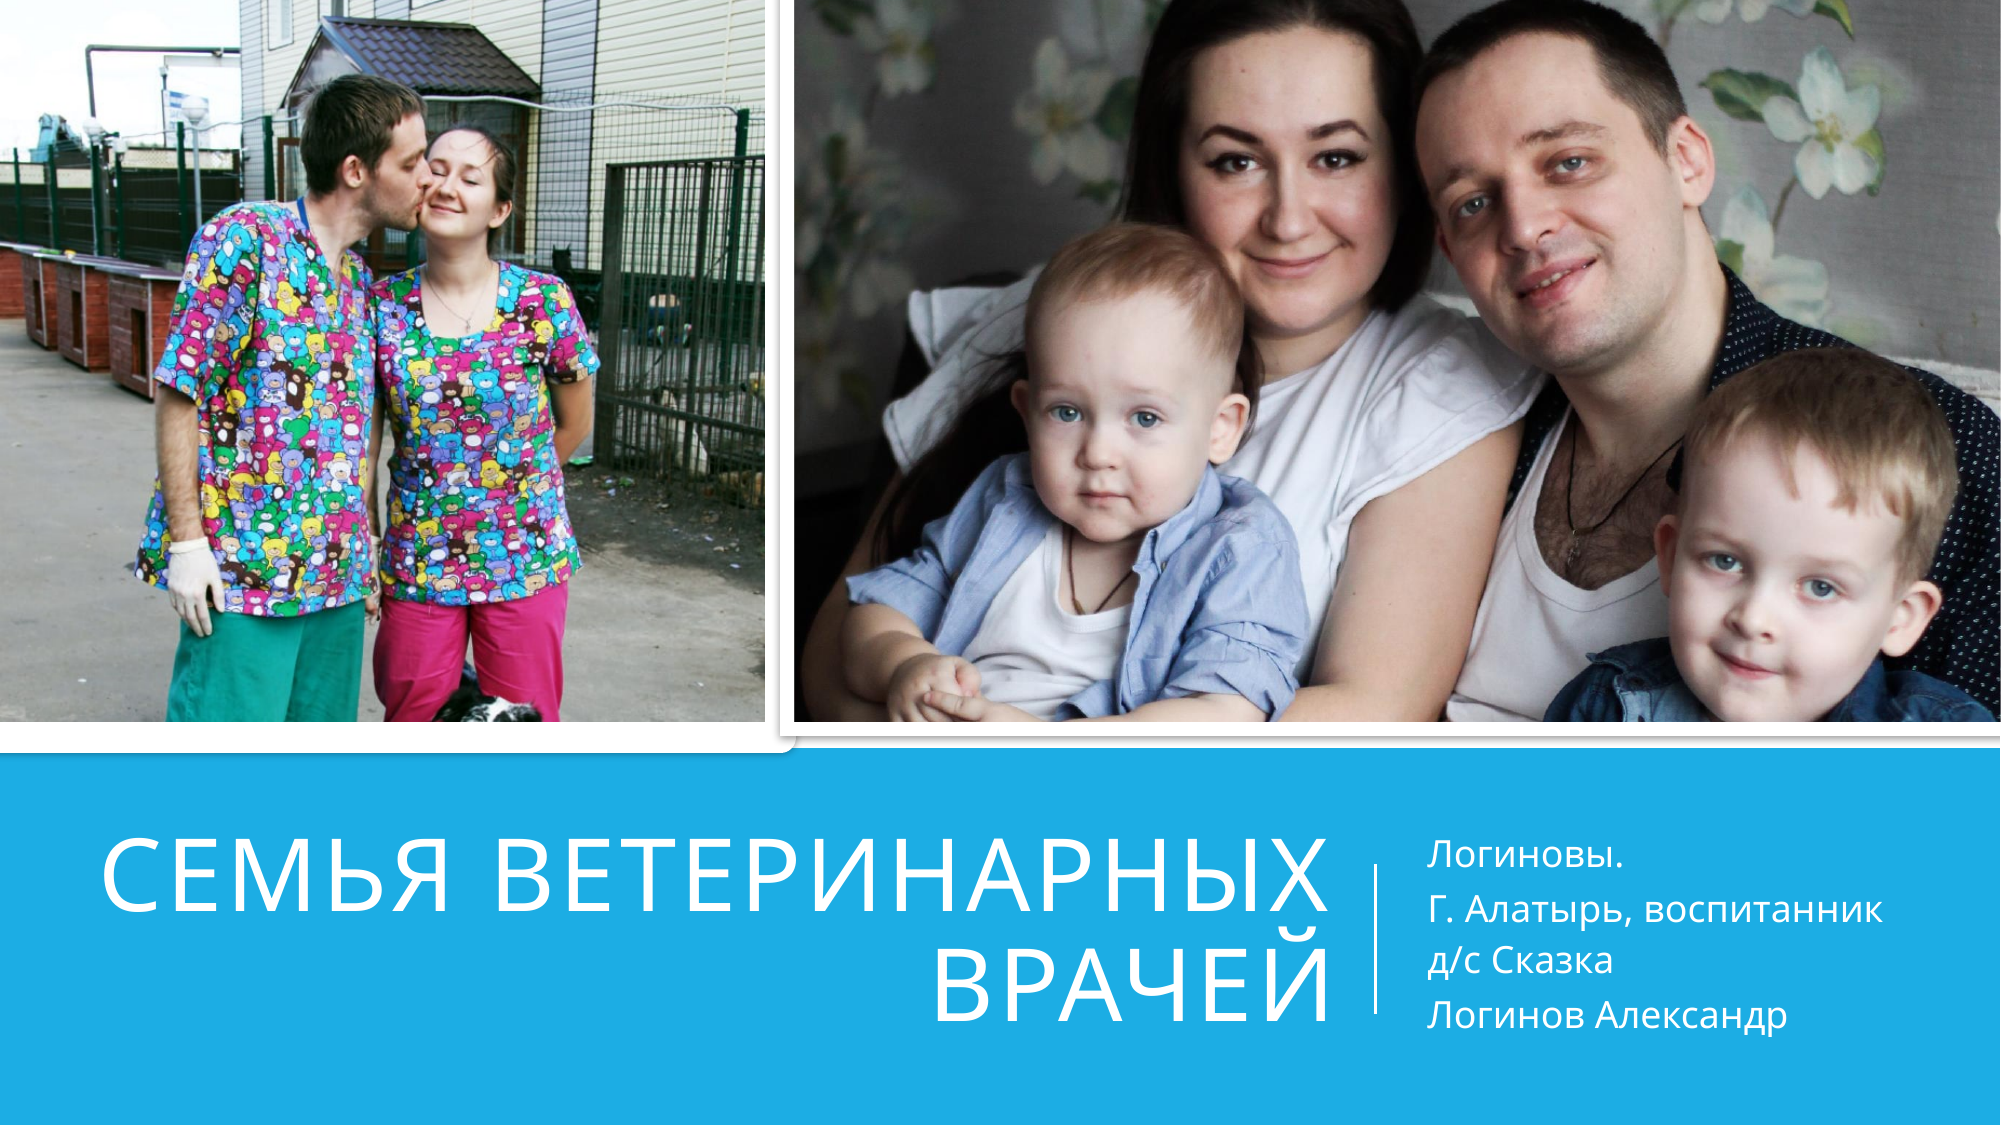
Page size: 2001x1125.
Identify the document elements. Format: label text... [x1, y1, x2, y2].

title Семья Ветеринарных врачей [75, 813, 1350, 1054]
picture [794, 0, 2001, 722]
subtitle Логиновы. Г. Алатырь, воспитанник д/с Сказка Логинов Александр [1412, 813, 1938, 1054]
picture [0, 0, 766, 722]
text_box [0, 747, 2000, 1125]
